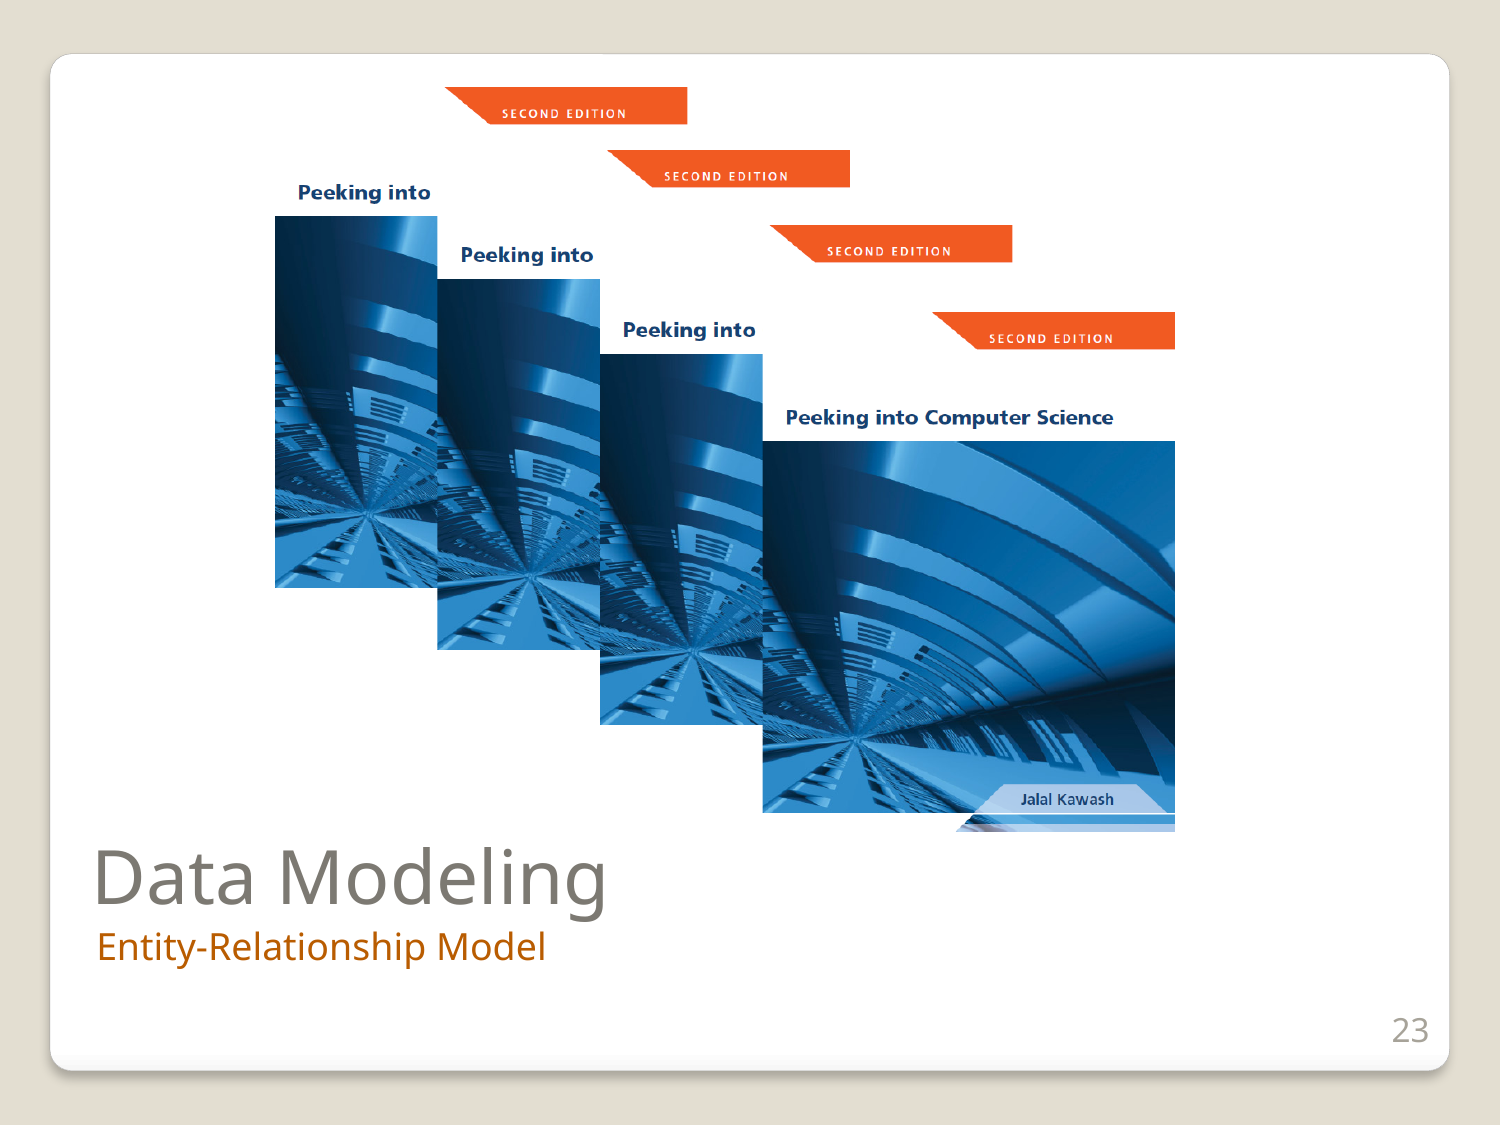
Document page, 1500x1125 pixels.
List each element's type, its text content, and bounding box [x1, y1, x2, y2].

title Data Modeling [76, 808, 1420, 920]
picture [275, 87, 1175, 808]
slide_number 23 [1369, 1002, 1445, 1063]
list Entity-Relationship Model [76, 922, 1420, 992]
